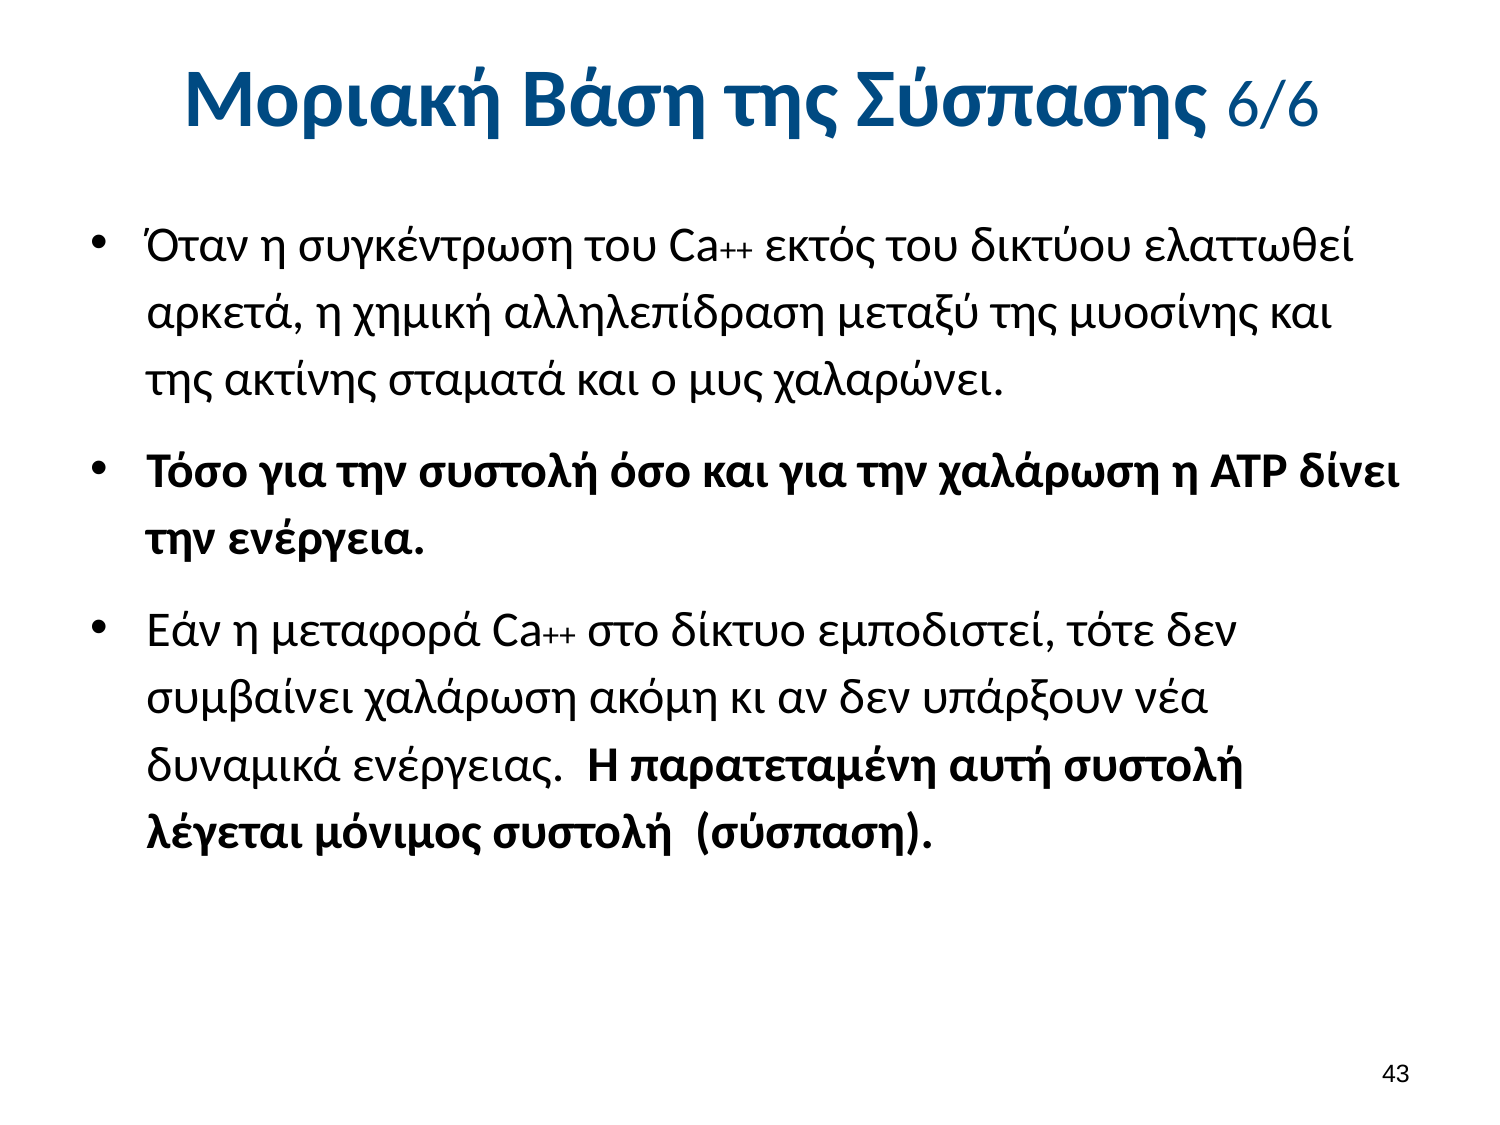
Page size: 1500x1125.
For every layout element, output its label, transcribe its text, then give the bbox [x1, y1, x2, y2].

list Όταν η συγκέντρωση του Ca++ εκτός του δικτύου ελαττωθεί αρκετά, η χημική αλληλεπίδραση μεταξύ της μυοσίνης και της ακτίνης σταματά και ο μυς χαλαρώνει. Τόσο για την συστολή όσο και για την χαλάρωση η ΑΤΡ δίνει την ενέργεια. Εάν η μεταφορά Ca++ στο δίκτυο εμποδιστεί, τότε δεν συμβαίνει χαλάρωση ακόμη κι αν δεν υπάρξουν νέα δυναμικά ενέργειας. Η παρατεταμένη αυτή συστολή λέγεται μόνιμος συστολή (σύσπαση). [75, 196, 1425, 1024]
slide_number 42 [1074, 1042, 1425, 1103]
title Μοριακή Βάση της Σύσπασης 6/6 [76, 19, 1427, 169]
